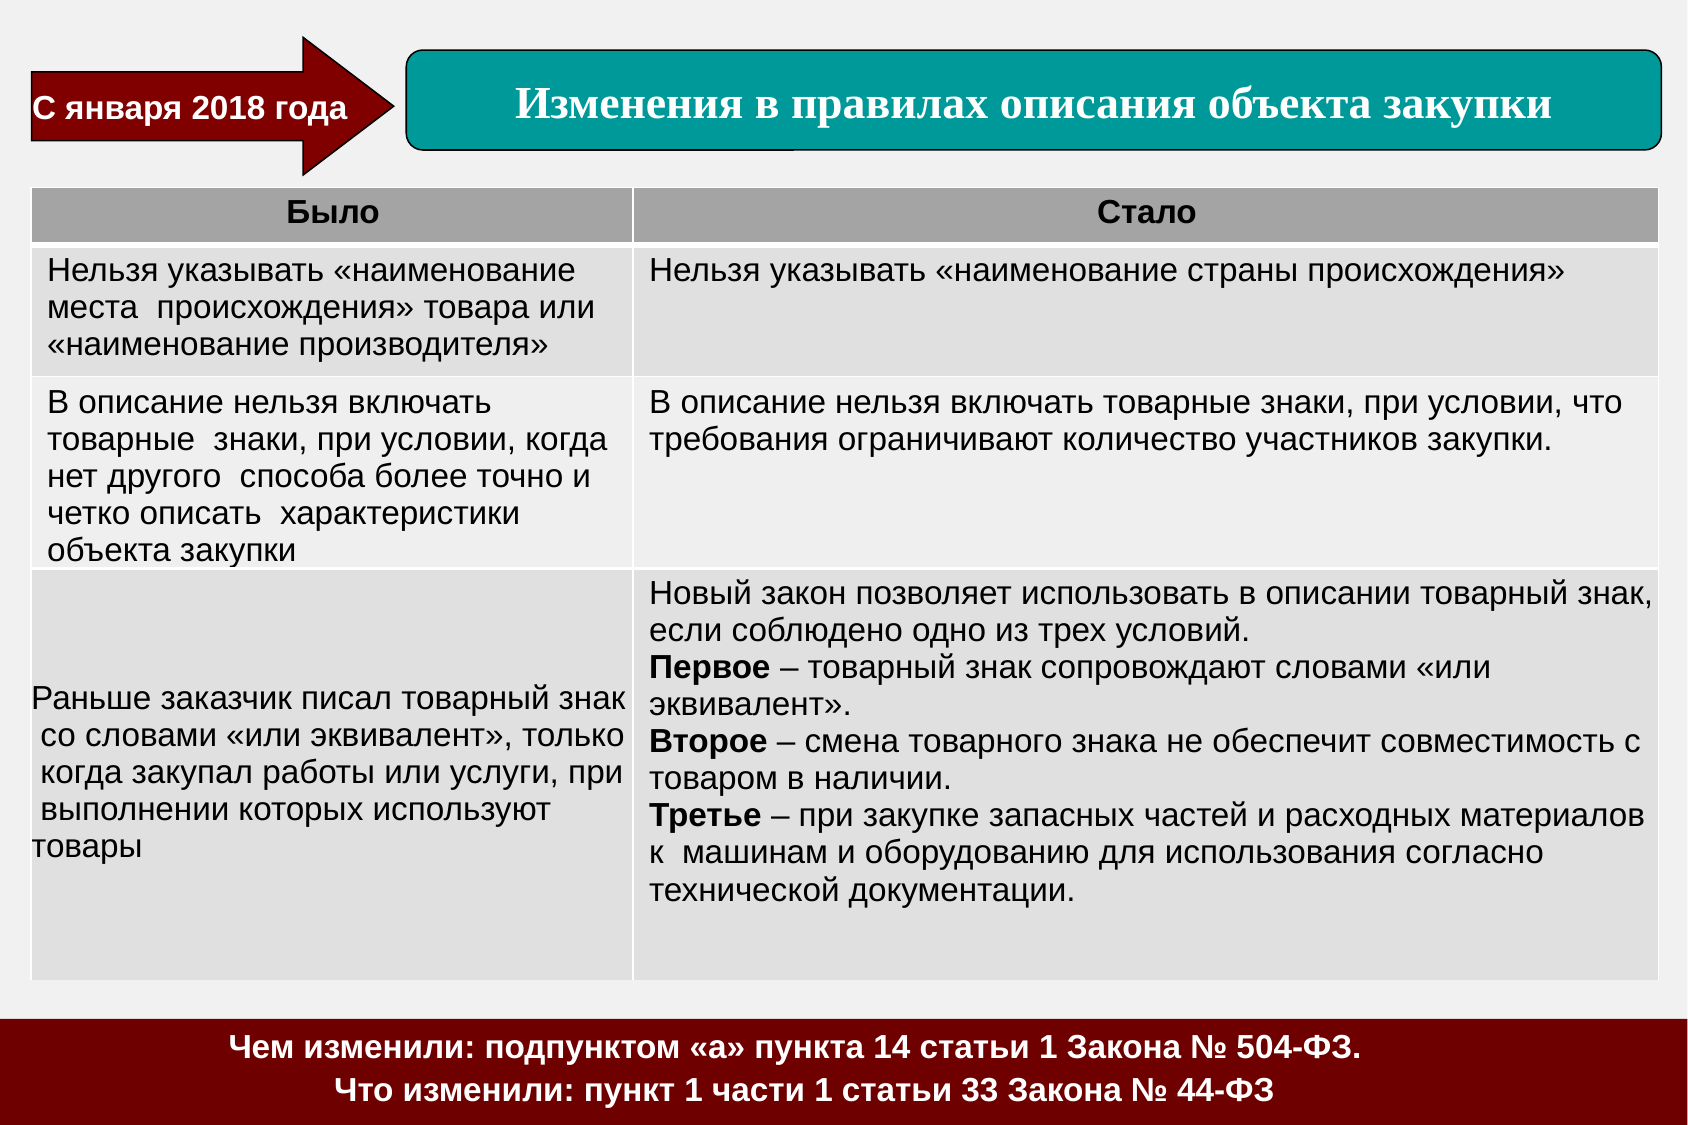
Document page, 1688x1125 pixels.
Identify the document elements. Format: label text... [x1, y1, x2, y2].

text_box [0, 1018, 1688, 1125]
table_cell В описание нельзя включать товарные знаки, при условии, когда нет другого способа более точно и четко описать характеристики объекта закупки [32, 377, 632, 567]
text_box С января 2018 года [31, 37, 394, 175]
table_cell Нельзя указывать «наименование страны происхождения» [634, 248, 1658, 376]
text_box Изменения в правилах описания объекта закупки [406, 50, 1662, 150]
table_cell Раньше заказчик писал товарный знак со словами «или эквивалент», только когда закупал работы или услуги, при выполнении которых используют товары [32, 570, 632, 980]
table_header Стало [634, 188, 1658, 242]
table_header Было [32, 188, 632, 242]
table_cell Новый закон позволяет использовать в описании товарный знак, если соблюдено одно из трех условий. Первое – товарный знак сопровождают словами «или эквивалент». Второе – смена товарного знака не обеспечит совместимость с товаром в наличии. Третье – при закупке запасных частей и расходных материалов к машинам и оборудованию для использования согласно технической документации. [634, 570, 1658, 980]
table_cell В описание нельзя включать товарные знаки, при условии, что требования ограничивают количество участников закупки. [634, 377, 1658, 567]
table_cell Нельзя указывать «наименование места происхождения» товара или «наименование производителя» [32, 248, 632, 376]
text_box Чем изменили: подпунктом «а» пункта 14 статьи 1 Закона № 504-ФЗ. Что изменили: пункт 1 части 1 статьи 33 Закона № 44-ФЗ [221, 1023, 1387, 1108]
